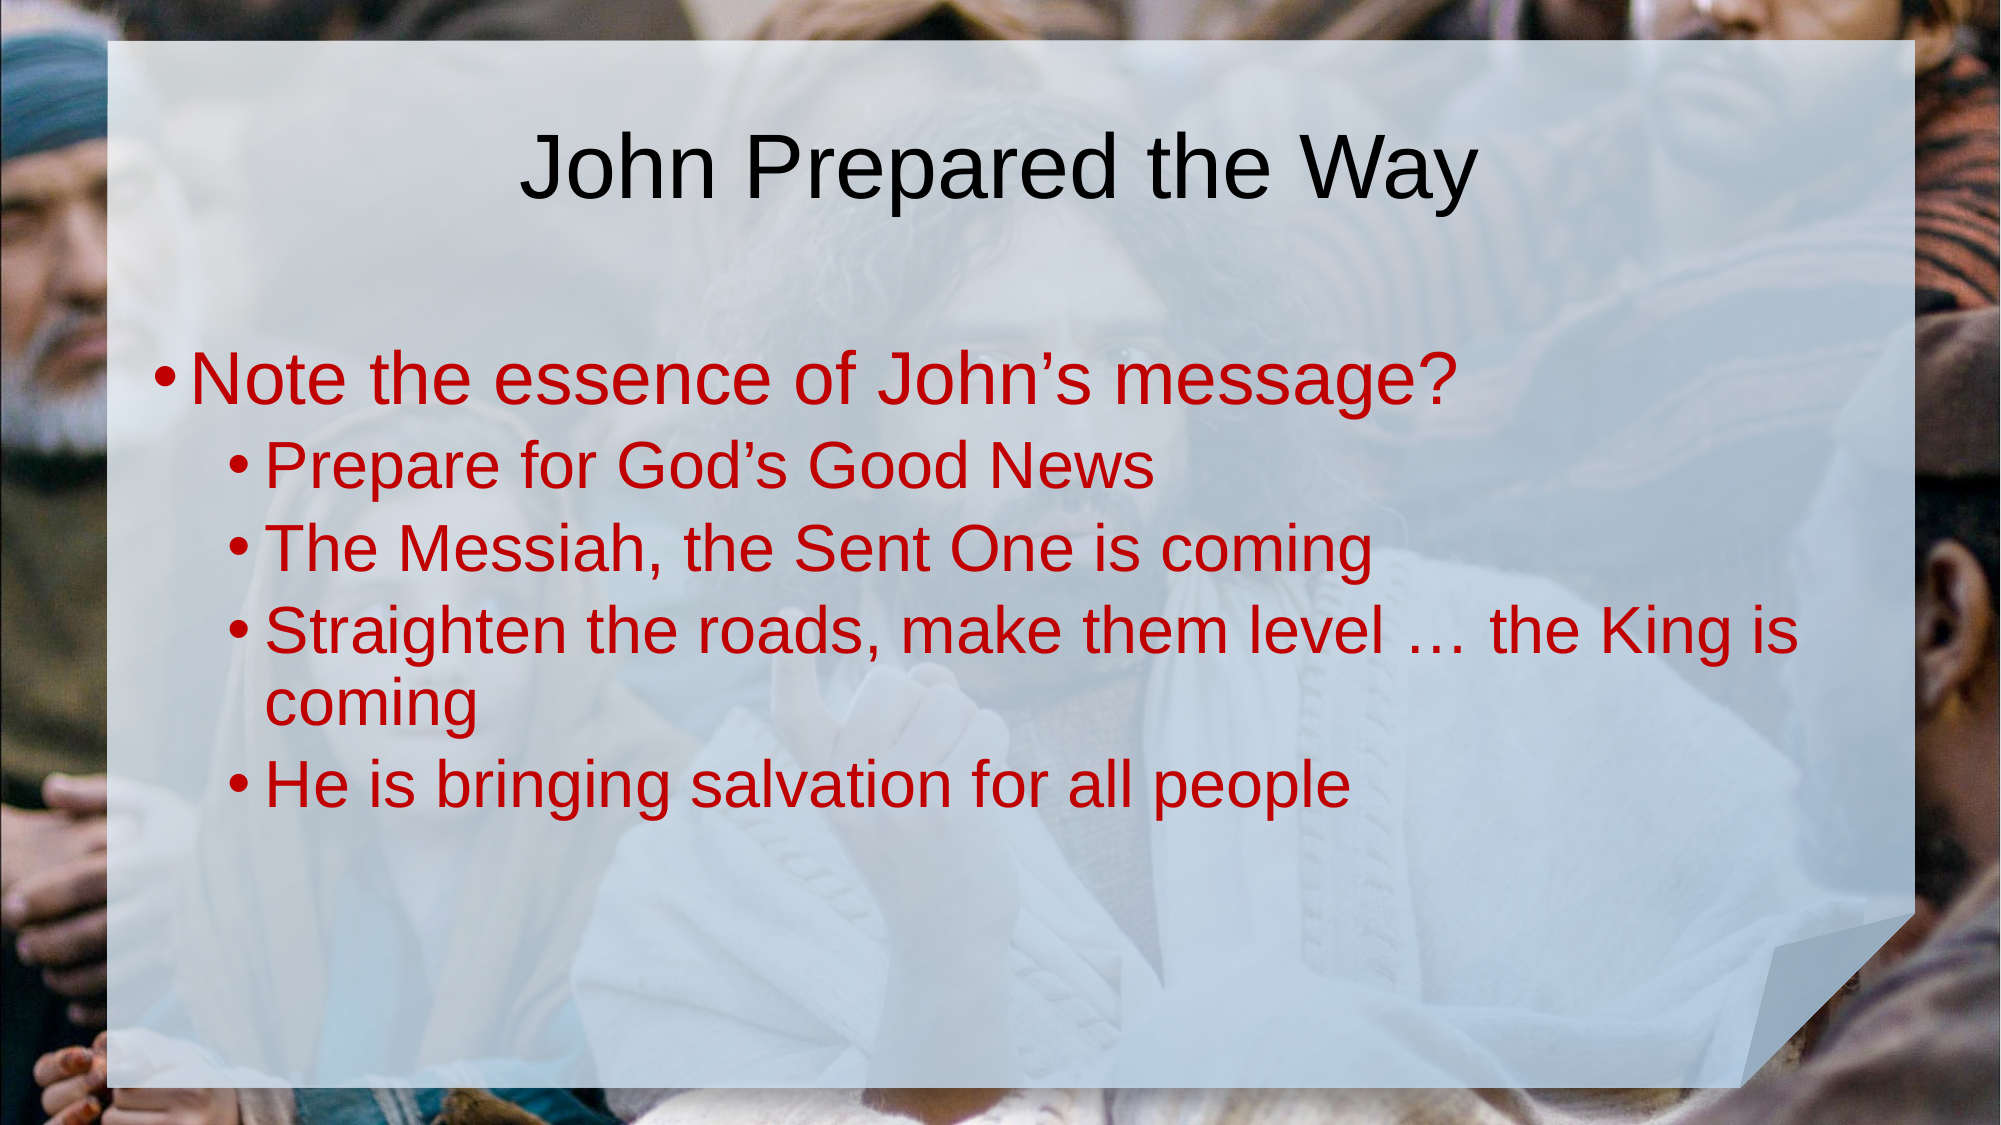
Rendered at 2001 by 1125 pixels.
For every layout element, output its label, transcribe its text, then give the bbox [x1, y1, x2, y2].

title John Prepared the Way [137, 59, 1863, 278]
picture [0, 0, 2001, 1125]
list Note the essence of John’s message? Prepare for God’s Good News The Messiah, the Sent One is coming Straighten the roads, make them level … the King is coming He is bringing salvation for all people [137, 332, 1863, 1014]
